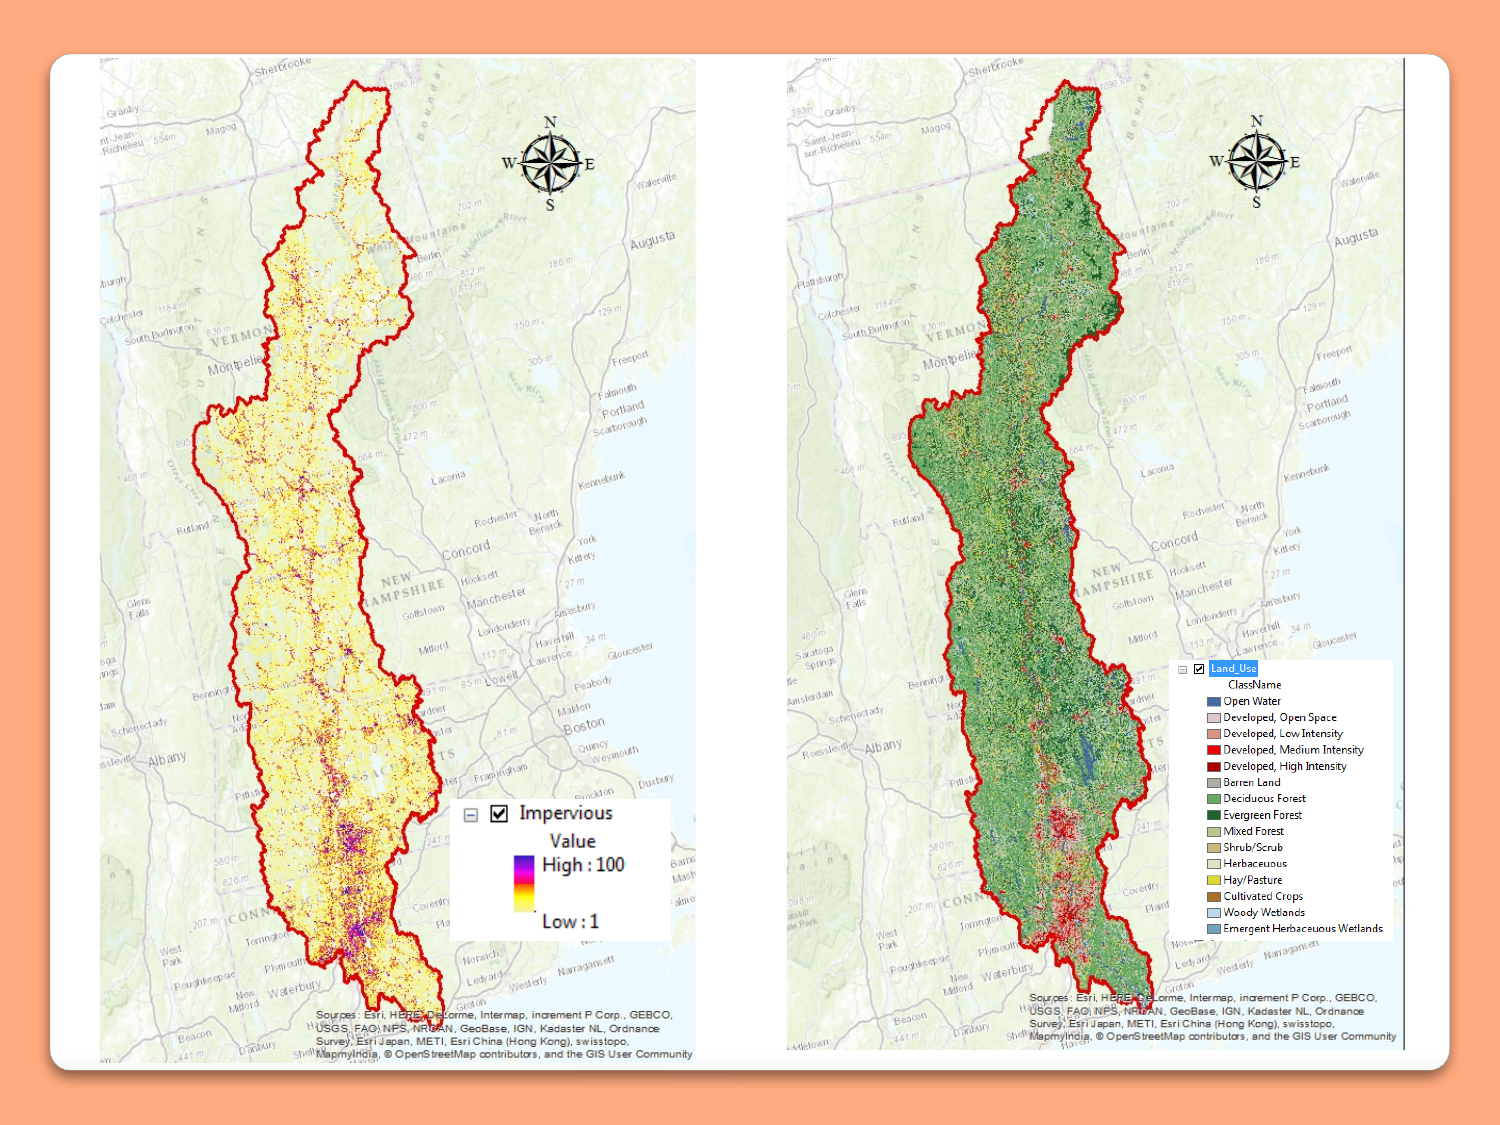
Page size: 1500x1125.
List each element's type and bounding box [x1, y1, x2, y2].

picture [99, 58, 696, 1063]
picture [786, 58, 1414, 1051]
